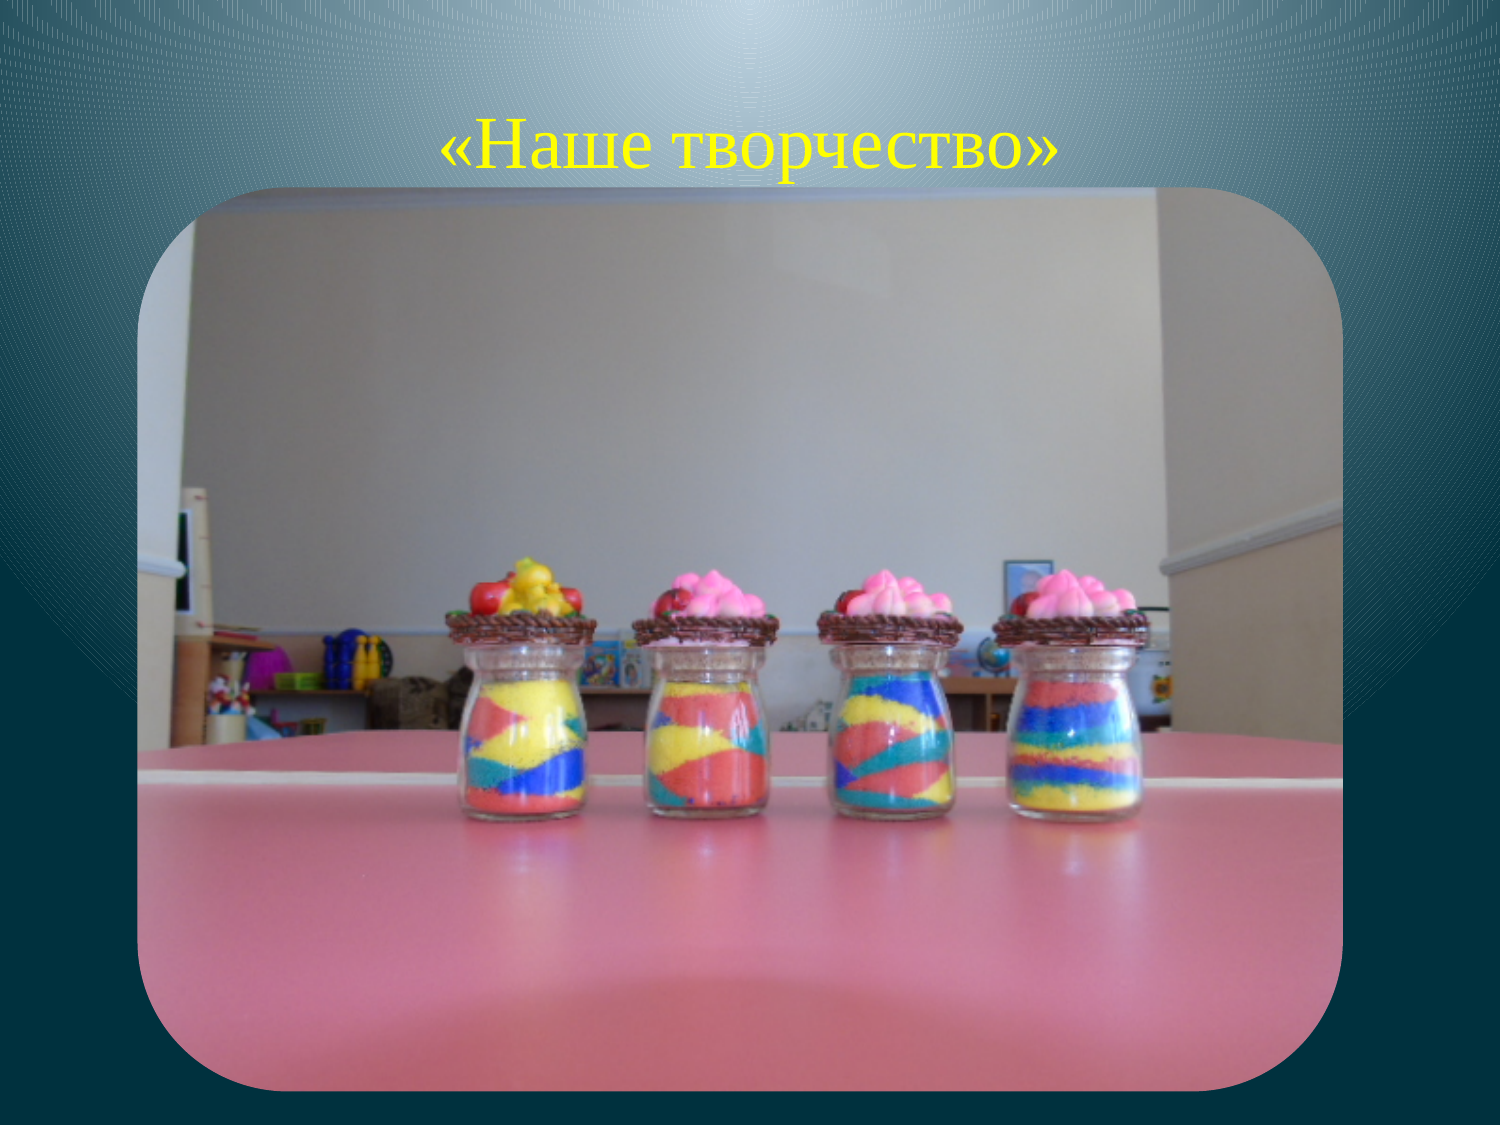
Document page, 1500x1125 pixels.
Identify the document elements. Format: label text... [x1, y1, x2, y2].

title «Наше творчество» [75, 45, 1425, 233]
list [137, 187, 1344, 1092]
